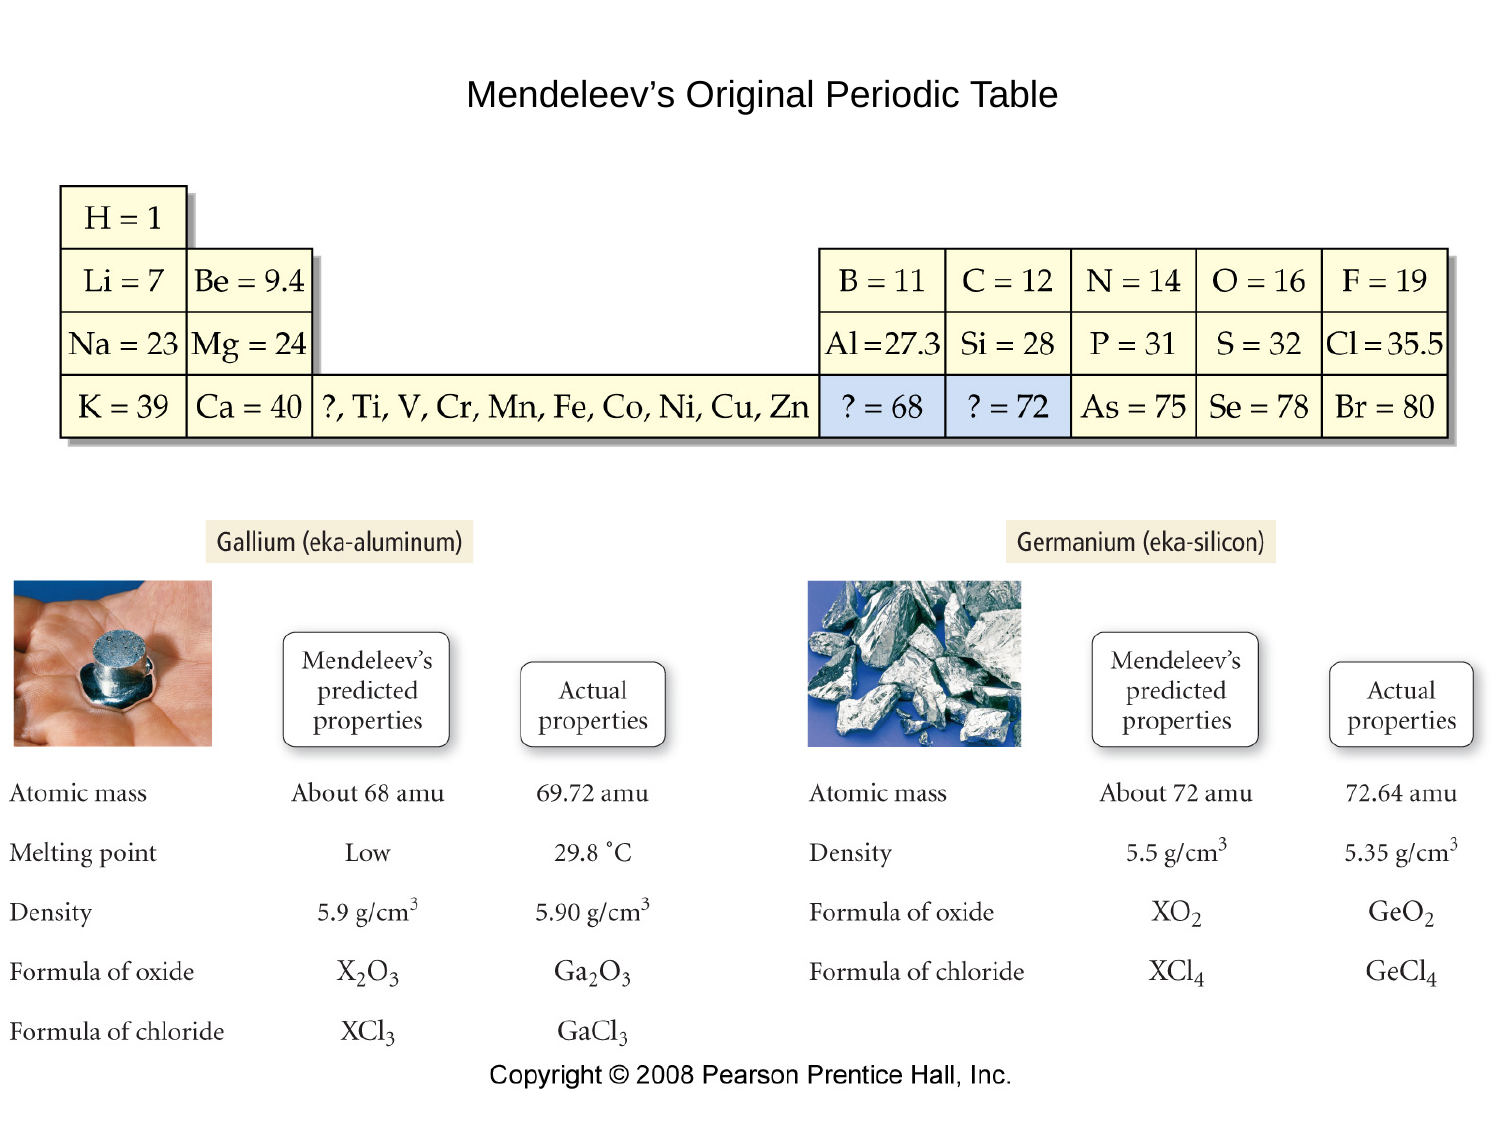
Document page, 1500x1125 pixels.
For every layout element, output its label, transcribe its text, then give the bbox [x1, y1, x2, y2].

picture [49, 174, 1467, 459]
text_box Mendeleev’s Original Periodic Table [112, 62, 1413, 123]
picture [1, 512, 1500, 1099]
